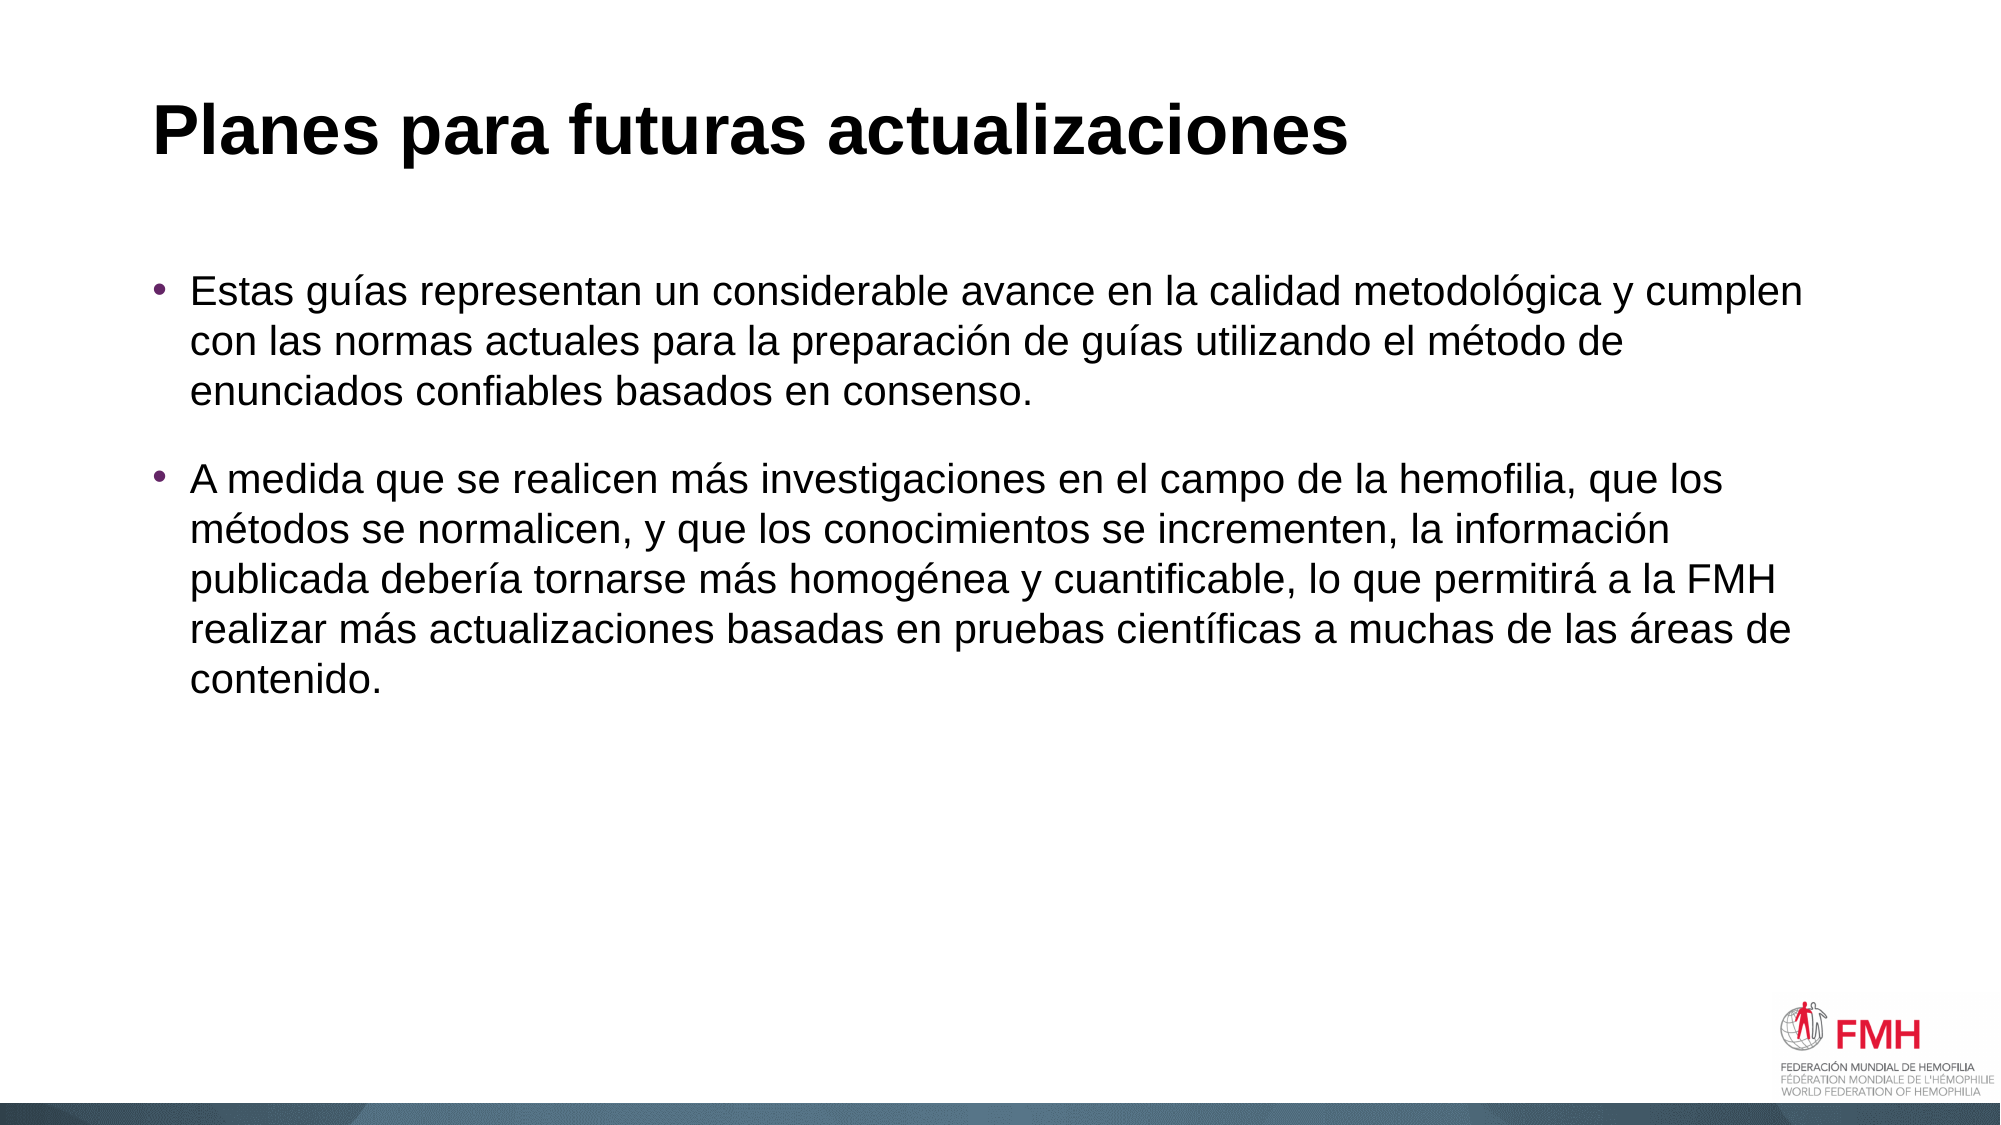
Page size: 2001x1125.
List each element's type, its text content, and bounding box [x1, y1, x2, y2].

list Estas guías representan un considerable avance en la calidad metodológica y cumplen con las normas actuales para la preparación de guías utilizando el método de enunciados confiables basados en consenso. A medida que se realicen más investigaciones en el campo de la hemofilia, que los métodos se normalicen, y que los conocimientos se incrementen, la información publicada debería tornarse más homogénea y cuantificable, lo que permitirá a la FMH realizar más actualizaciones basadas en pruebas científicas a muchas de las áreas de contenido. [137, 256, 1863, 1014]
title Planes para futuras actualizaciones [137, 36, 1863, 216]
picture [1772, 992, 2000, 1103]
